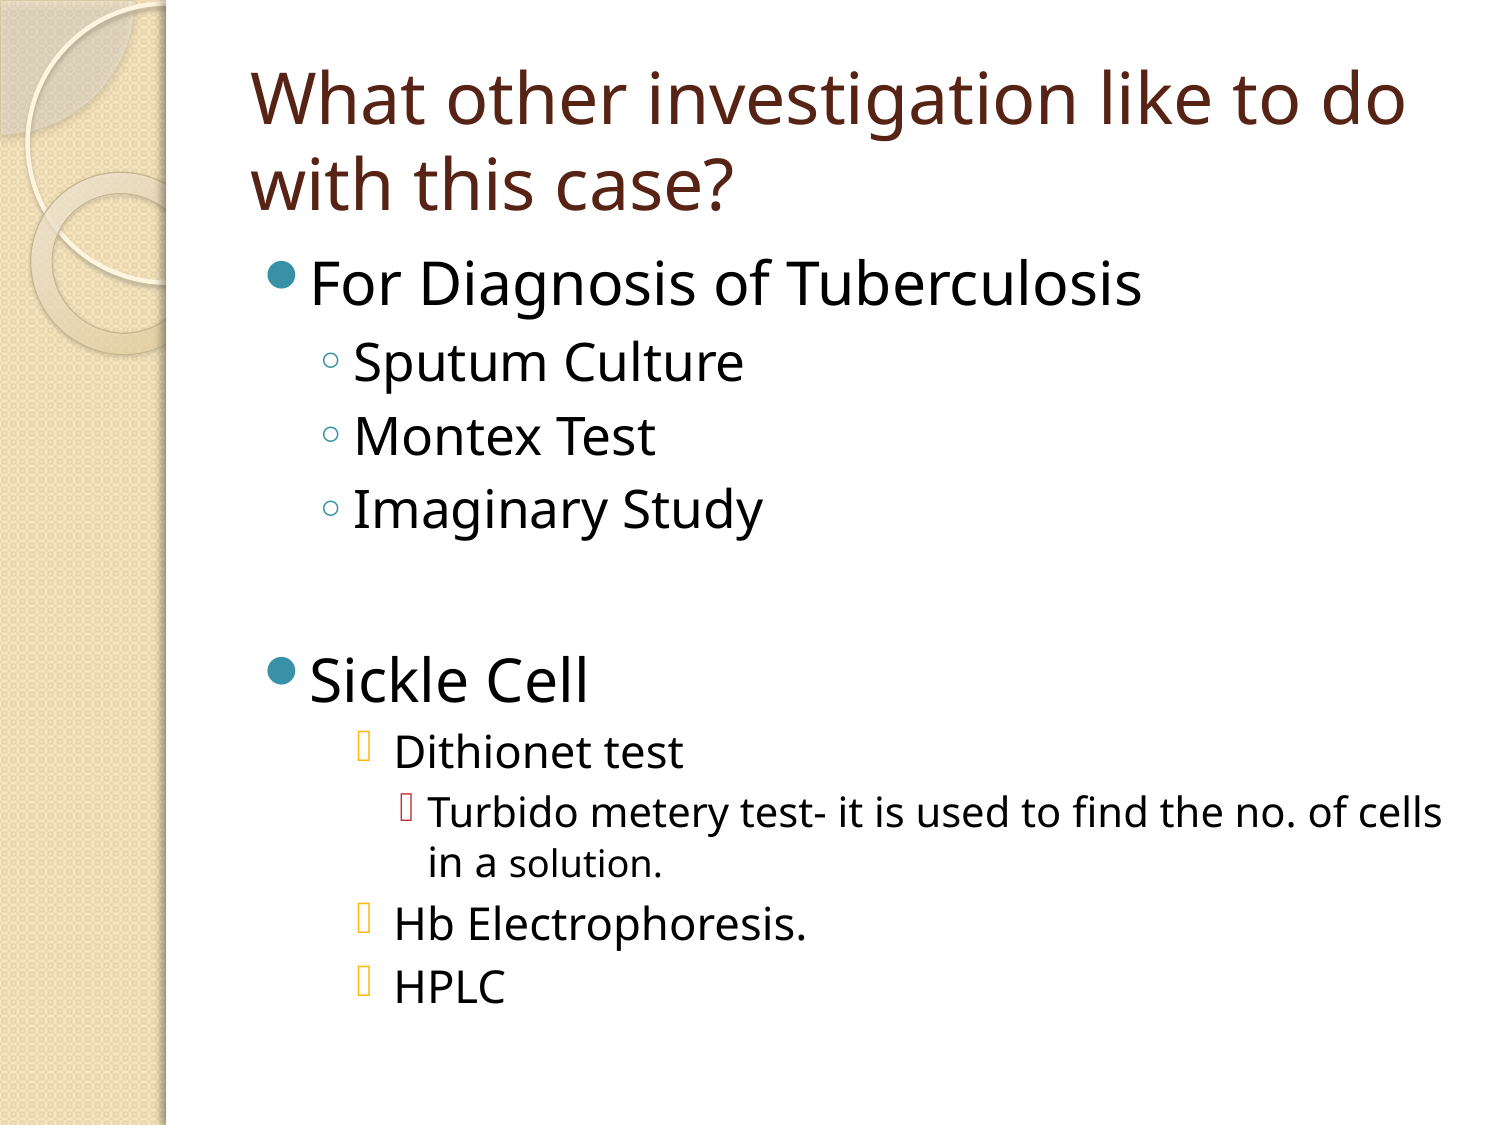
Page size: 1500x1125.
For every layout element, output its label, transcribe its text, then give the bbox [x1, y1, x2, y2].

list For Diagnosis of Tuberculosis Sputum Culture Montex Test Imaginary Study Sickle Cell Dithionet test Turbido metery test- it is used to find the no. of cells in a solution. Hb Electrophoresis. HPLC [235, 237, 1466, 1025]
title What other investigation like to do with this case? [235, 45, 1466, 233]
